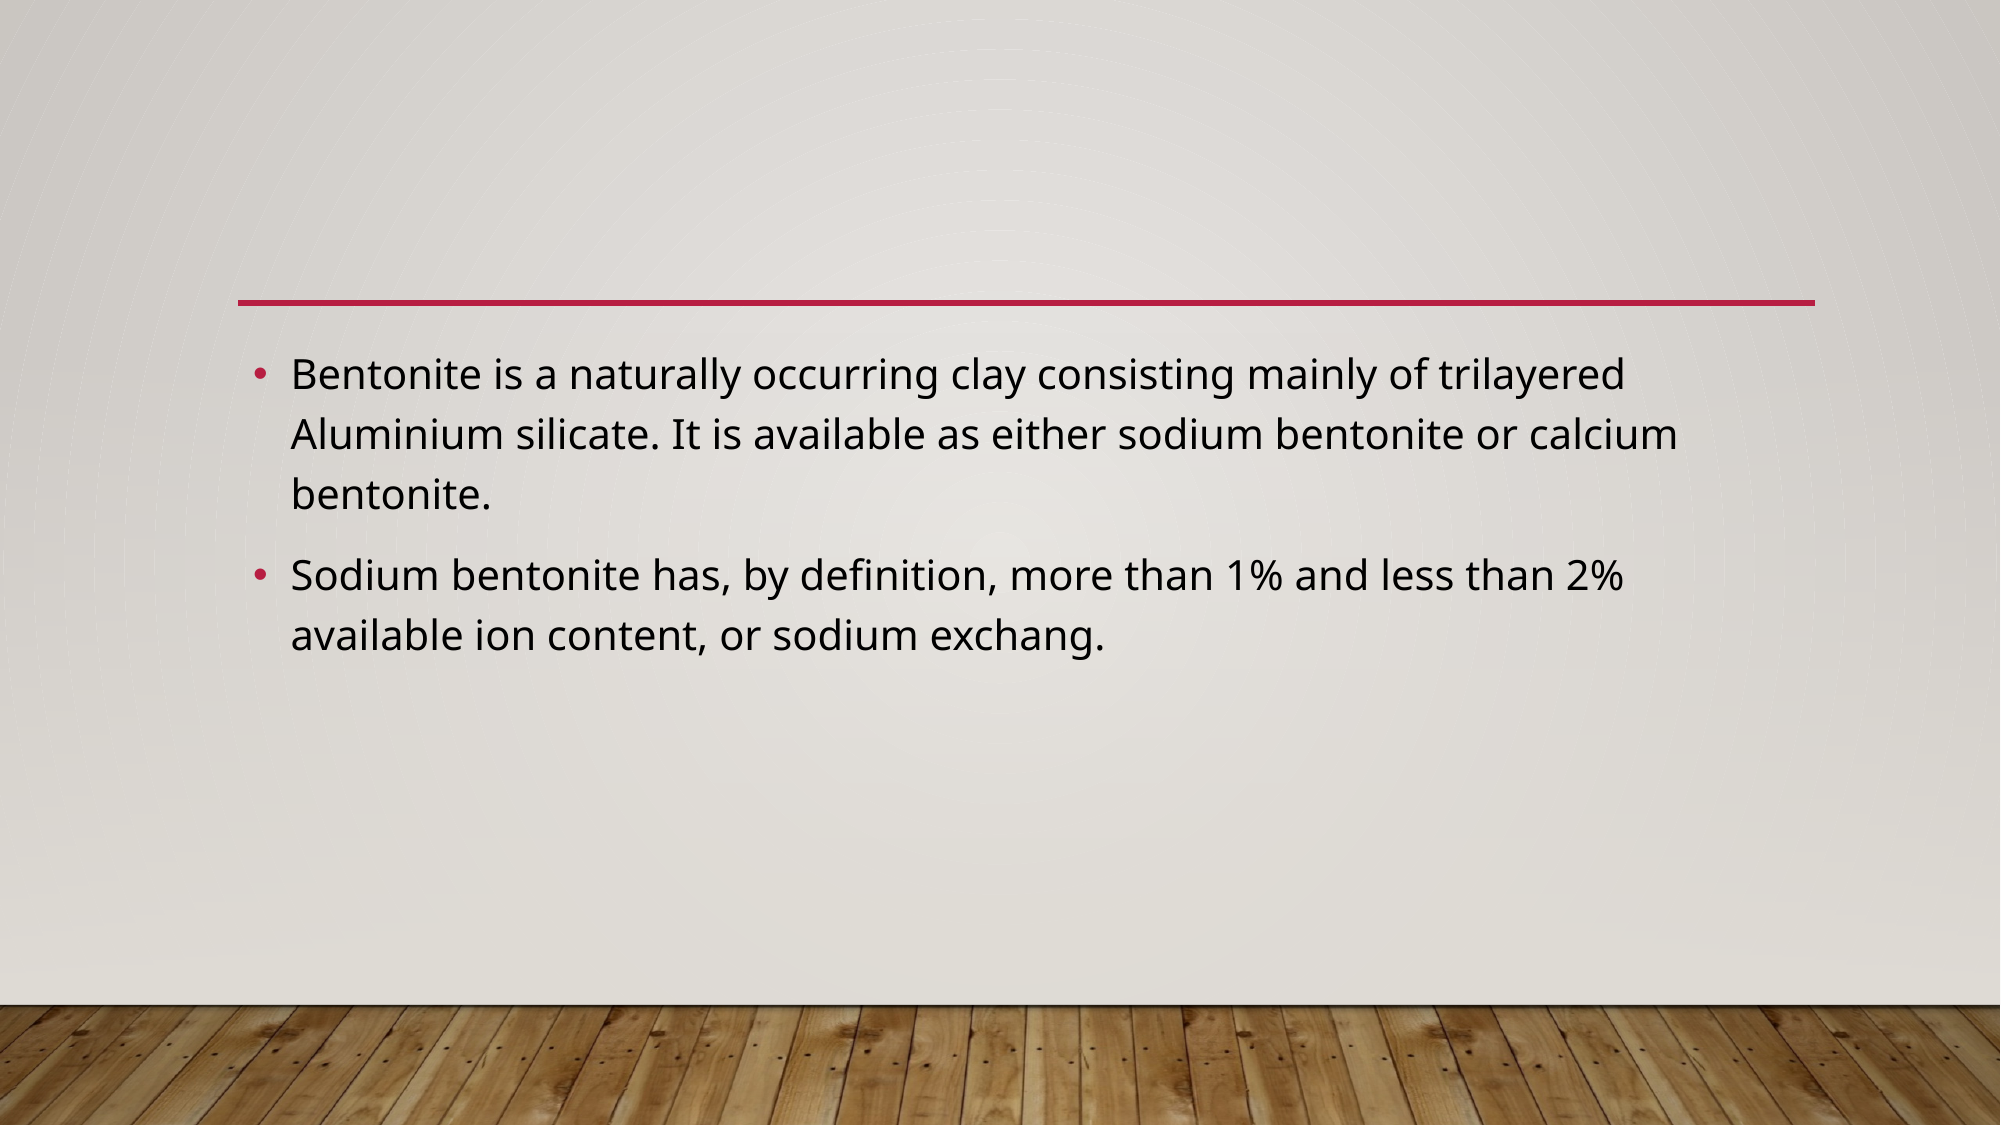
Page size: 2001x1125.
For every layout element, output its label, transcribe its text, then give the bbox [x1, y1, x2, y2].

list Bentonite is a naturally occurring clay consisting mainly of trilayered Aluminium silicate. It is available as either sodium bentonite or calcium bentonite. Sodium bentonite has, by definition, more than 1% and less than 2% available ion content, or sodium exchang. [238, 330, 1814, 897]
picture [0, 1005, 2000, 1125]
